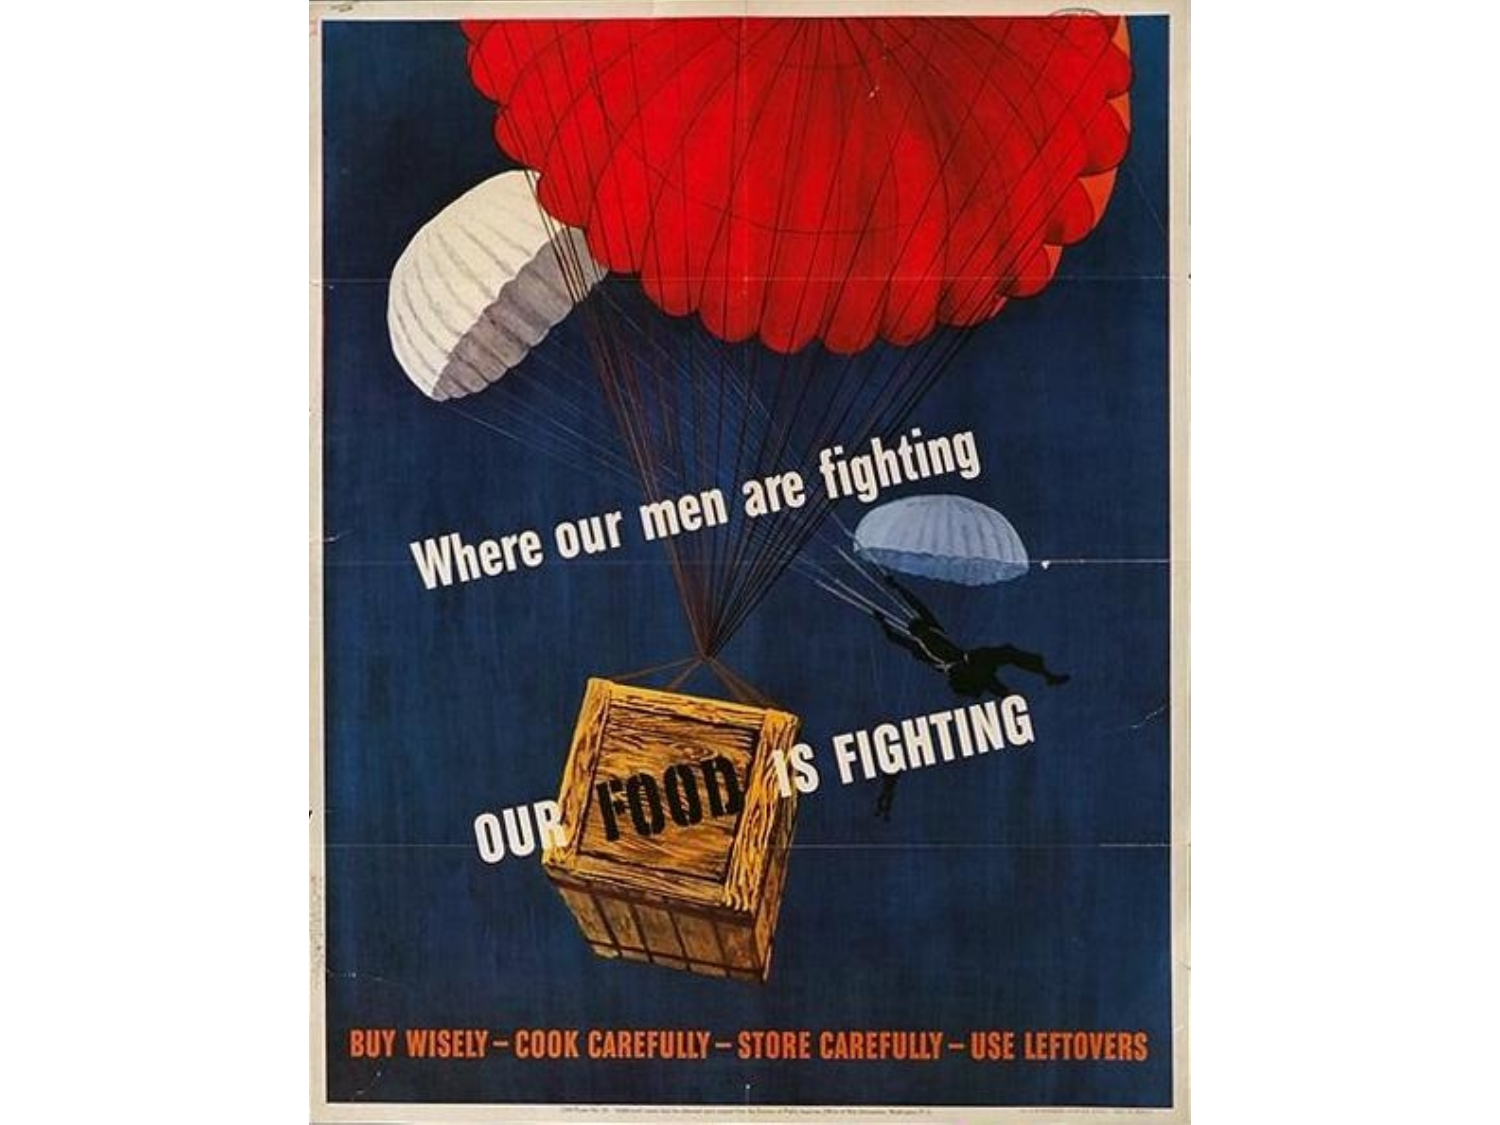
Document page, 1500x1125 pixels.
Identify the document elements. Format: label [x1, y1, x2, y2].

picture [309, 0, 1191, 1125]
